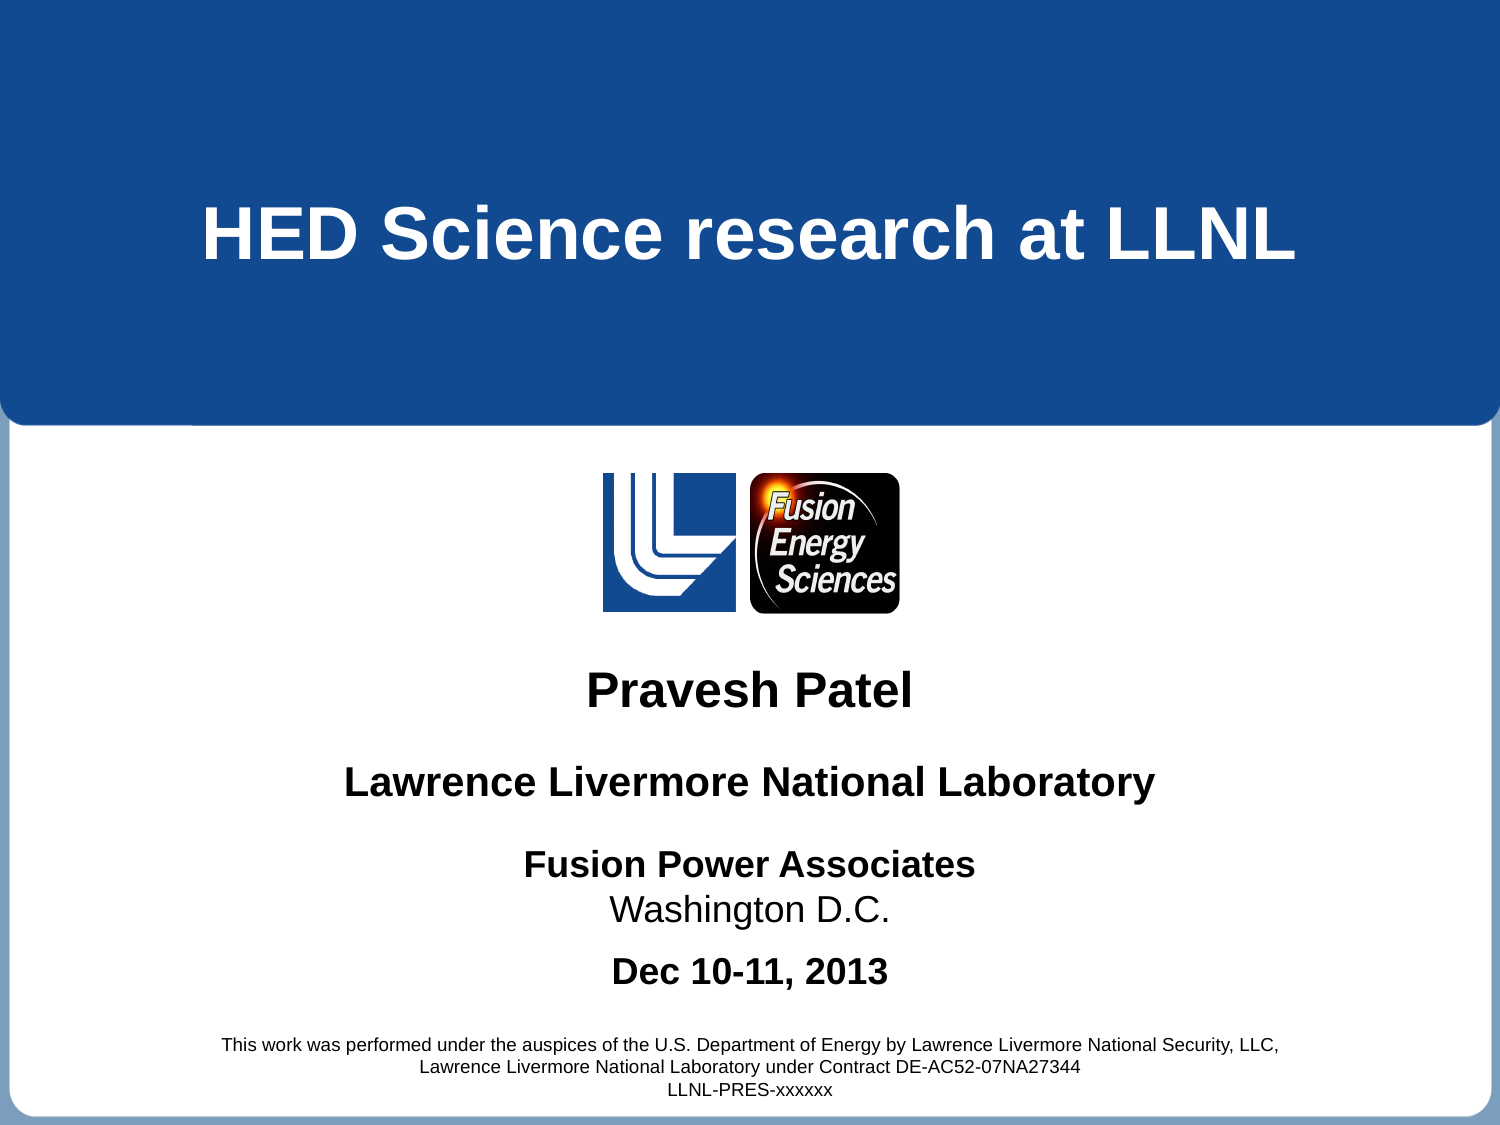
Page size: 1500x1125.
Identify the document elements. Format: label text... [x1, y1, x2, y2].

text_box Pravesh Patel [224, 649, 1275, 738]
picture [0, 0, 1500, 1125]
title HED Science research at LLNL [124, 24, 1376, 426]
text_box Lawrence Livermore National Laboratory [224, 747, 1275, 835]
text_box Dec 10-11, 2013 [224, 939, 1275, 1015]
text_box Fusion Power Associates Washington D.C. [162, 832, 1338, 958]
